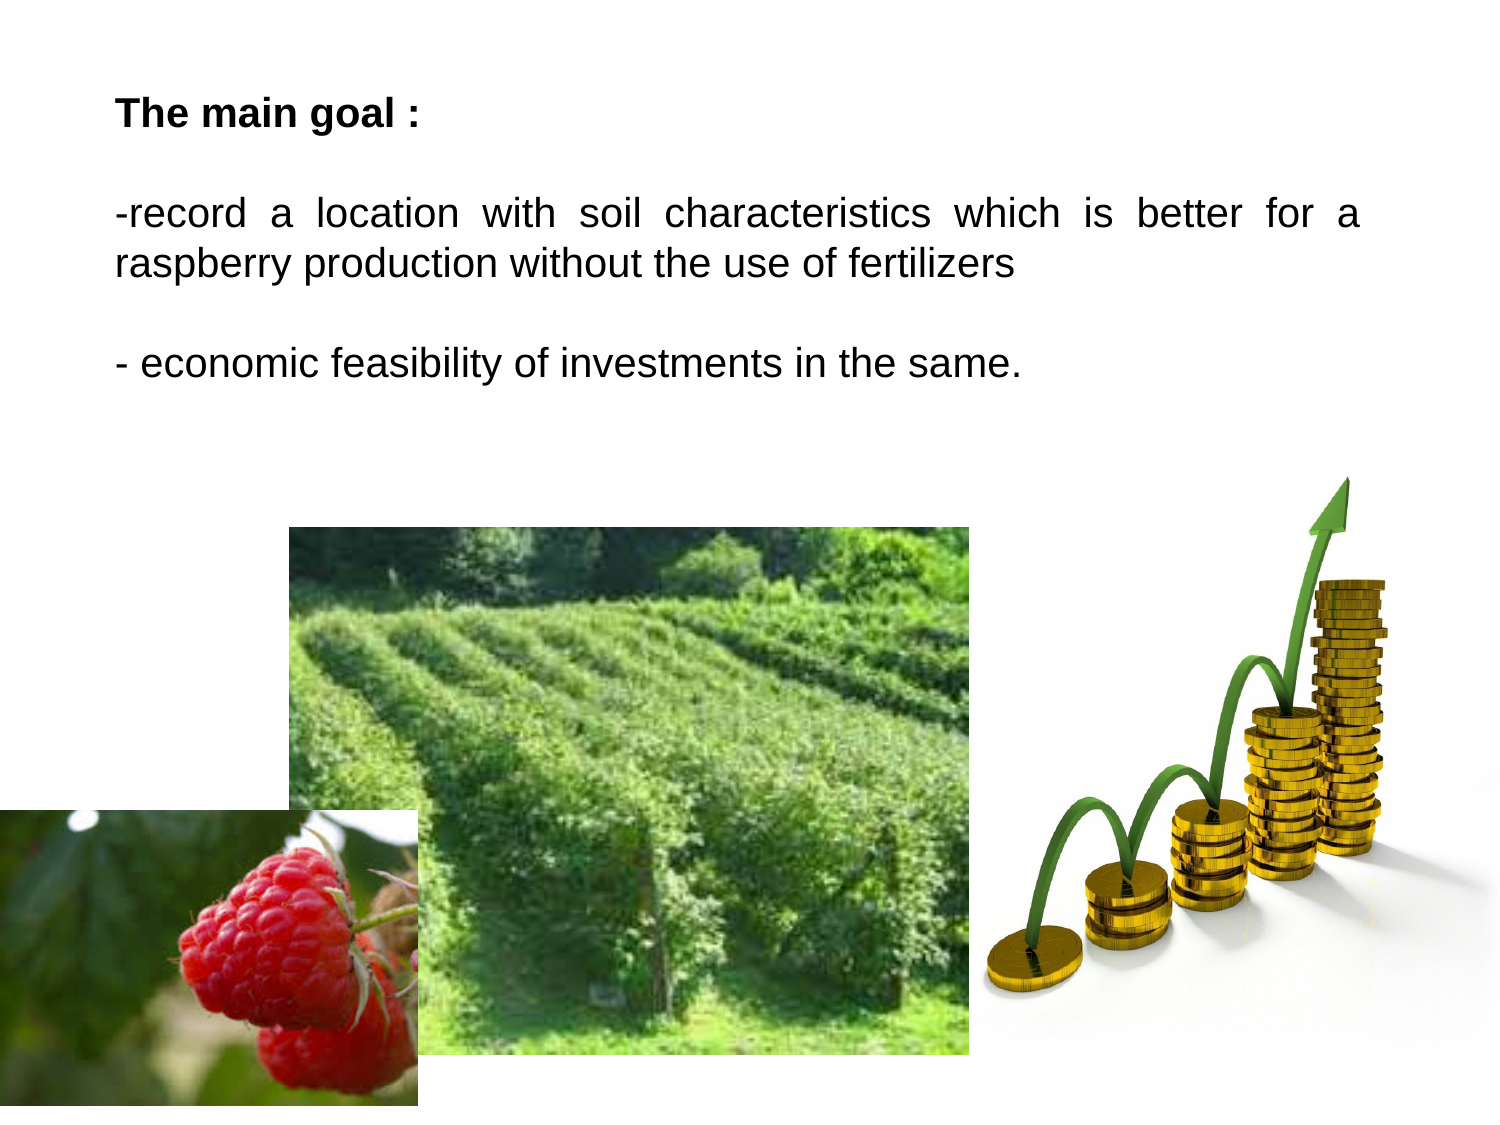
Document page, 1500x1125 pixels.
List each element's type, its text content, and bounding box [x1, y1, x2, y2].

picture [0, 432, 1500, 1107]
text_box The main goal : -record a location with soil characteristics which is better for a raspberry production without the use of fertilizers - economic feasibility of investments in the same. [100, 78, 1376, 493]
